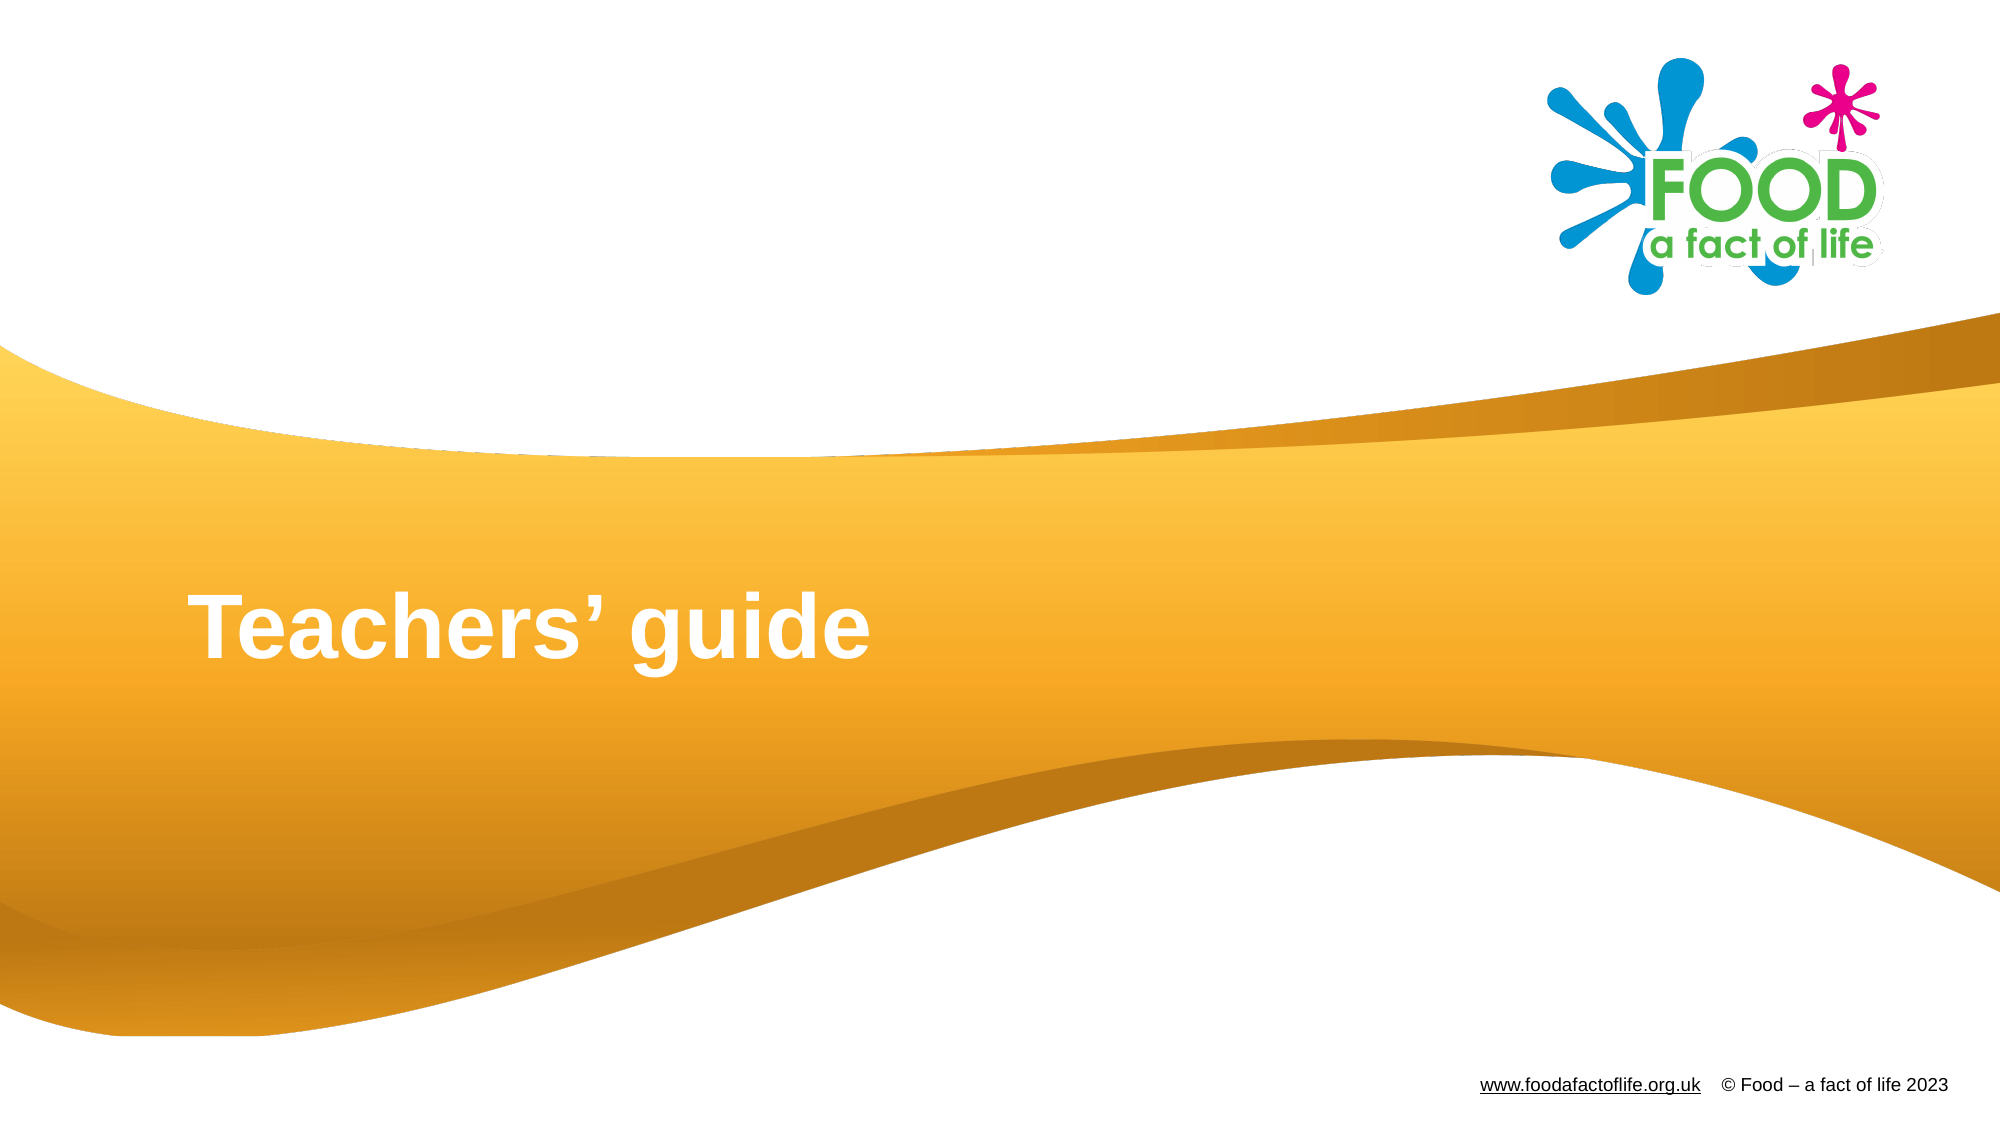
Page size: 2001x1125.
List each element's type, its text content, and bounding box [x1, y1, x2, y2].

title Teachers’ guide [187, 579, 1688, 700]
picture [0, 0, 2000, 1125]
